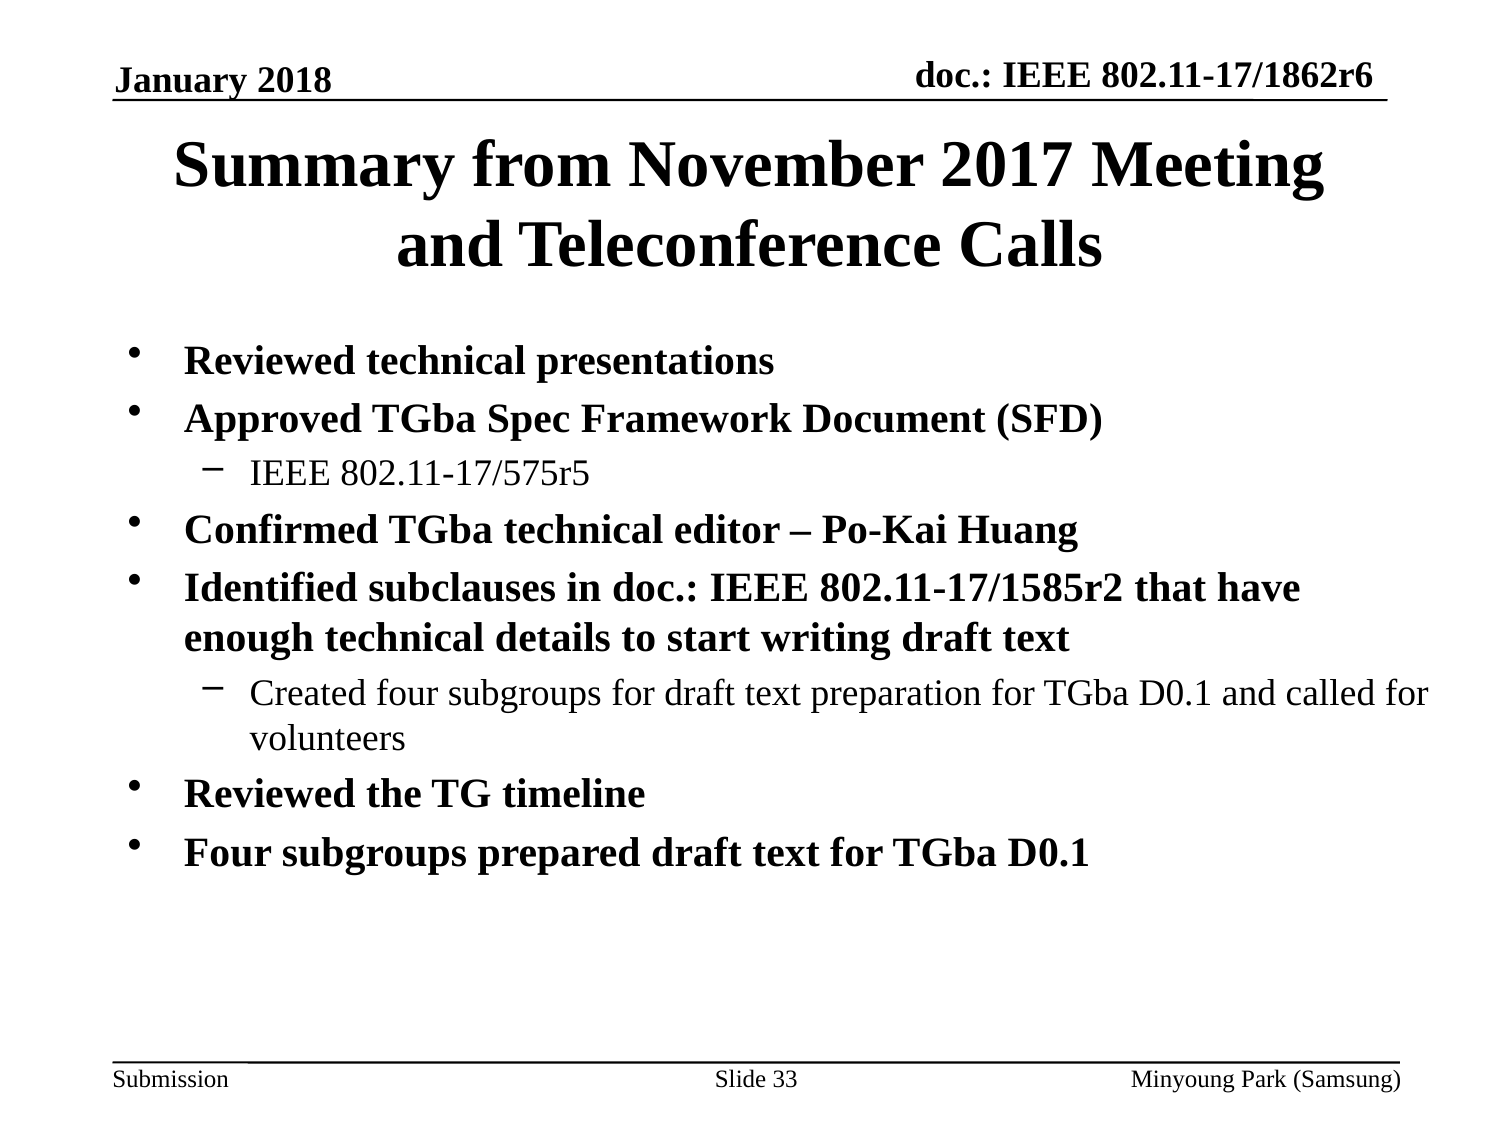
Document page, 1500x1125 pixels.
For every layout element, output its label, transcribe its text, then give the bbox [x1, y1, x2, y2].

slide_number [114, 54, 335, 101]
title Summary from November 2017 Meeting and Teleconference Calls [112, 112, 1388, 288]
list Reviewed technical presentations Approved TGba Spec Framework Document (SFD) IEEE 802.11-17/575r5 Confirmed TGba technical editor – Po-Kai Huang Identified subclauses in doc.: IEEE 802.11-17/1585r2 that have enough technical details to start writing draft text Created four subgroups for draft text preparation for TGba D0.1 and called for volunteers Reviewed the TG timeline Four subgroups prepared draft text for TGba D0.1 [112, 324, 1450, 1063]
slide_number Slide 33 [712, 1061, 800, 1093]
footer Minyoung Park (Samsung) [949, 1061, 1402, 1093]
